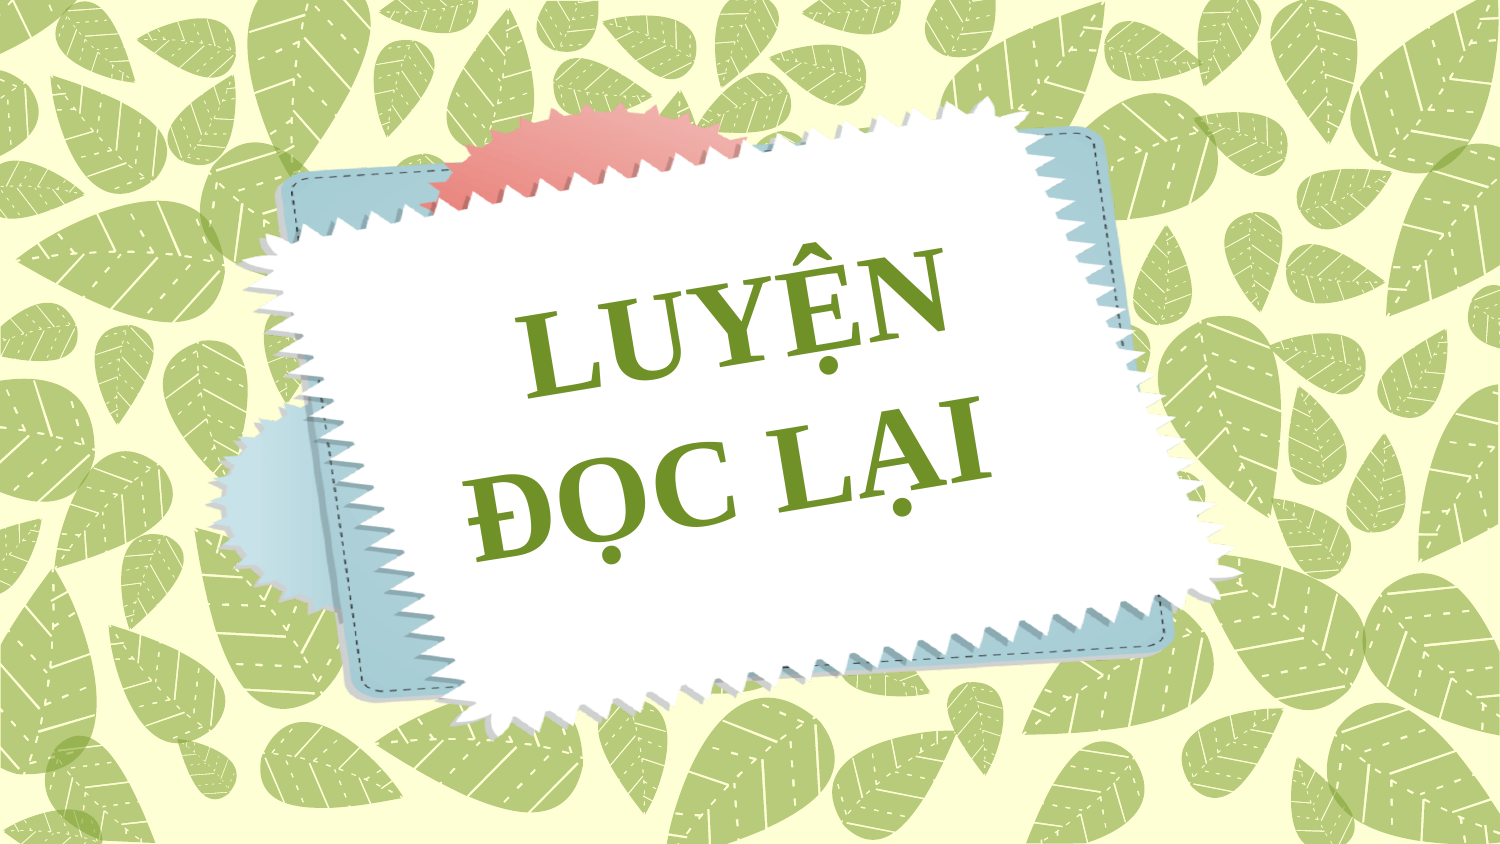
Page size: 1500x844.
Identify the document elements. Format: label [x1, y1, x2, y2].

picture [174, 75, 1300, 766]
